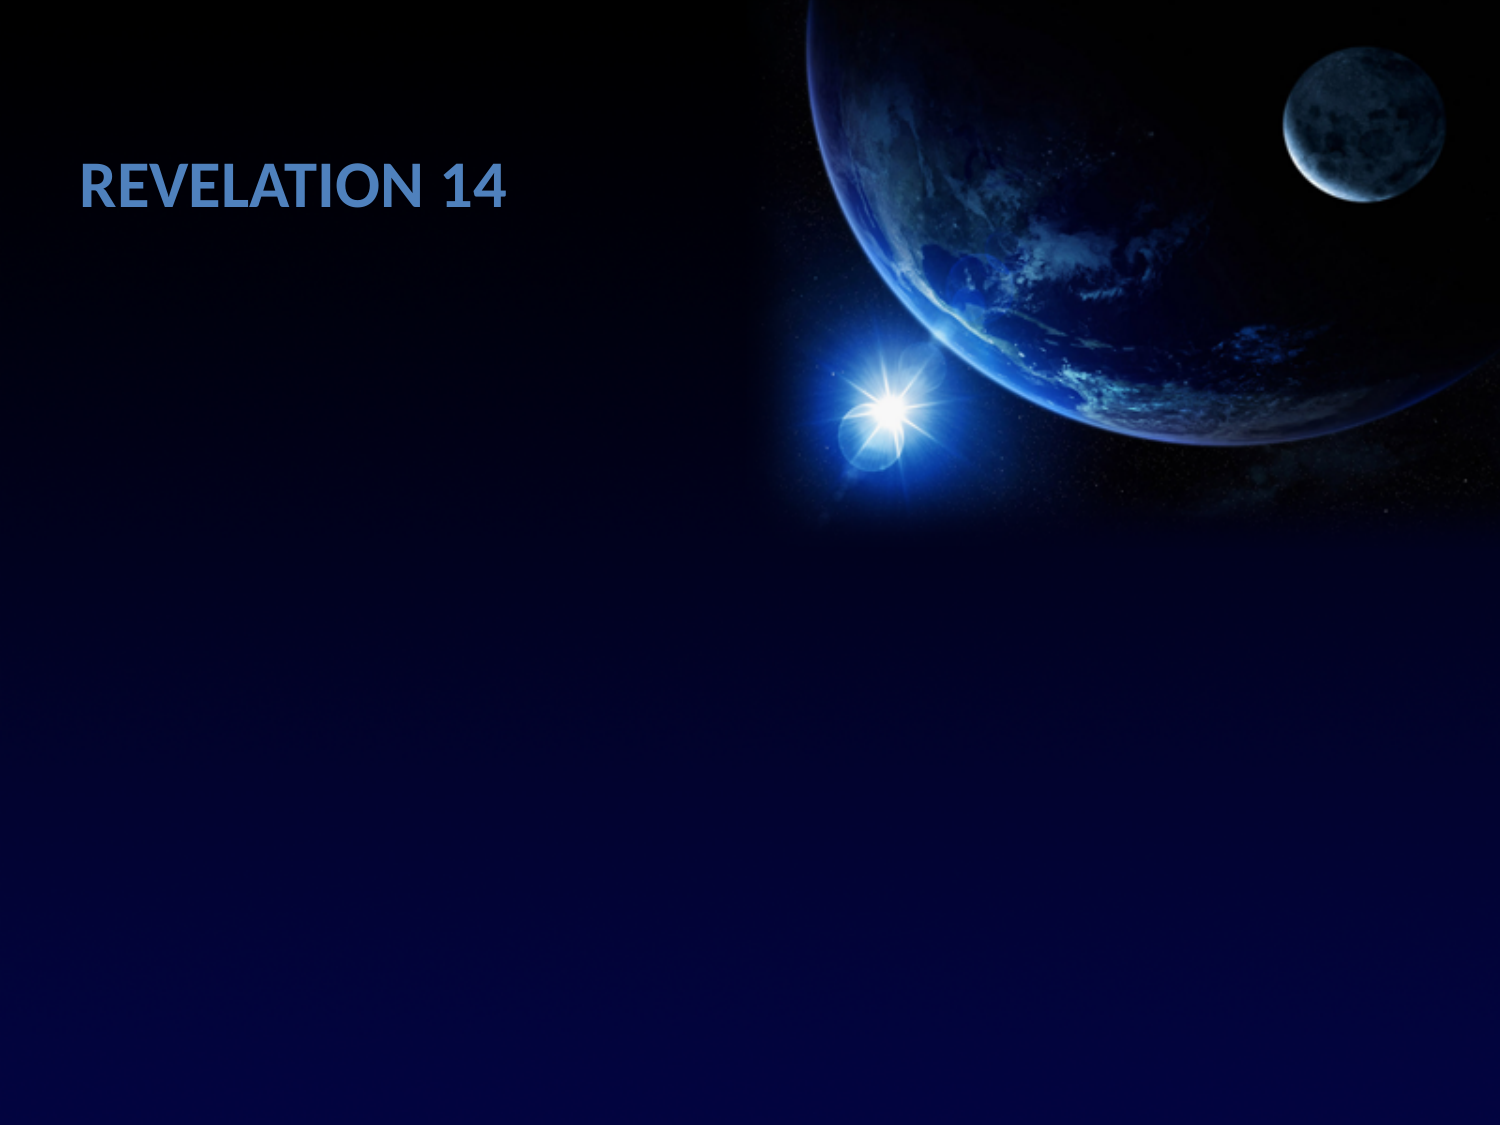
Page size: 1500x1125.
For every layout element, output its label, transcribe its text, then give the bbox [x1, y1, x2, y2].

text_box Revelation 14 [64, 133, 523, 229]
picture [0, 0, 1500, 1125]
